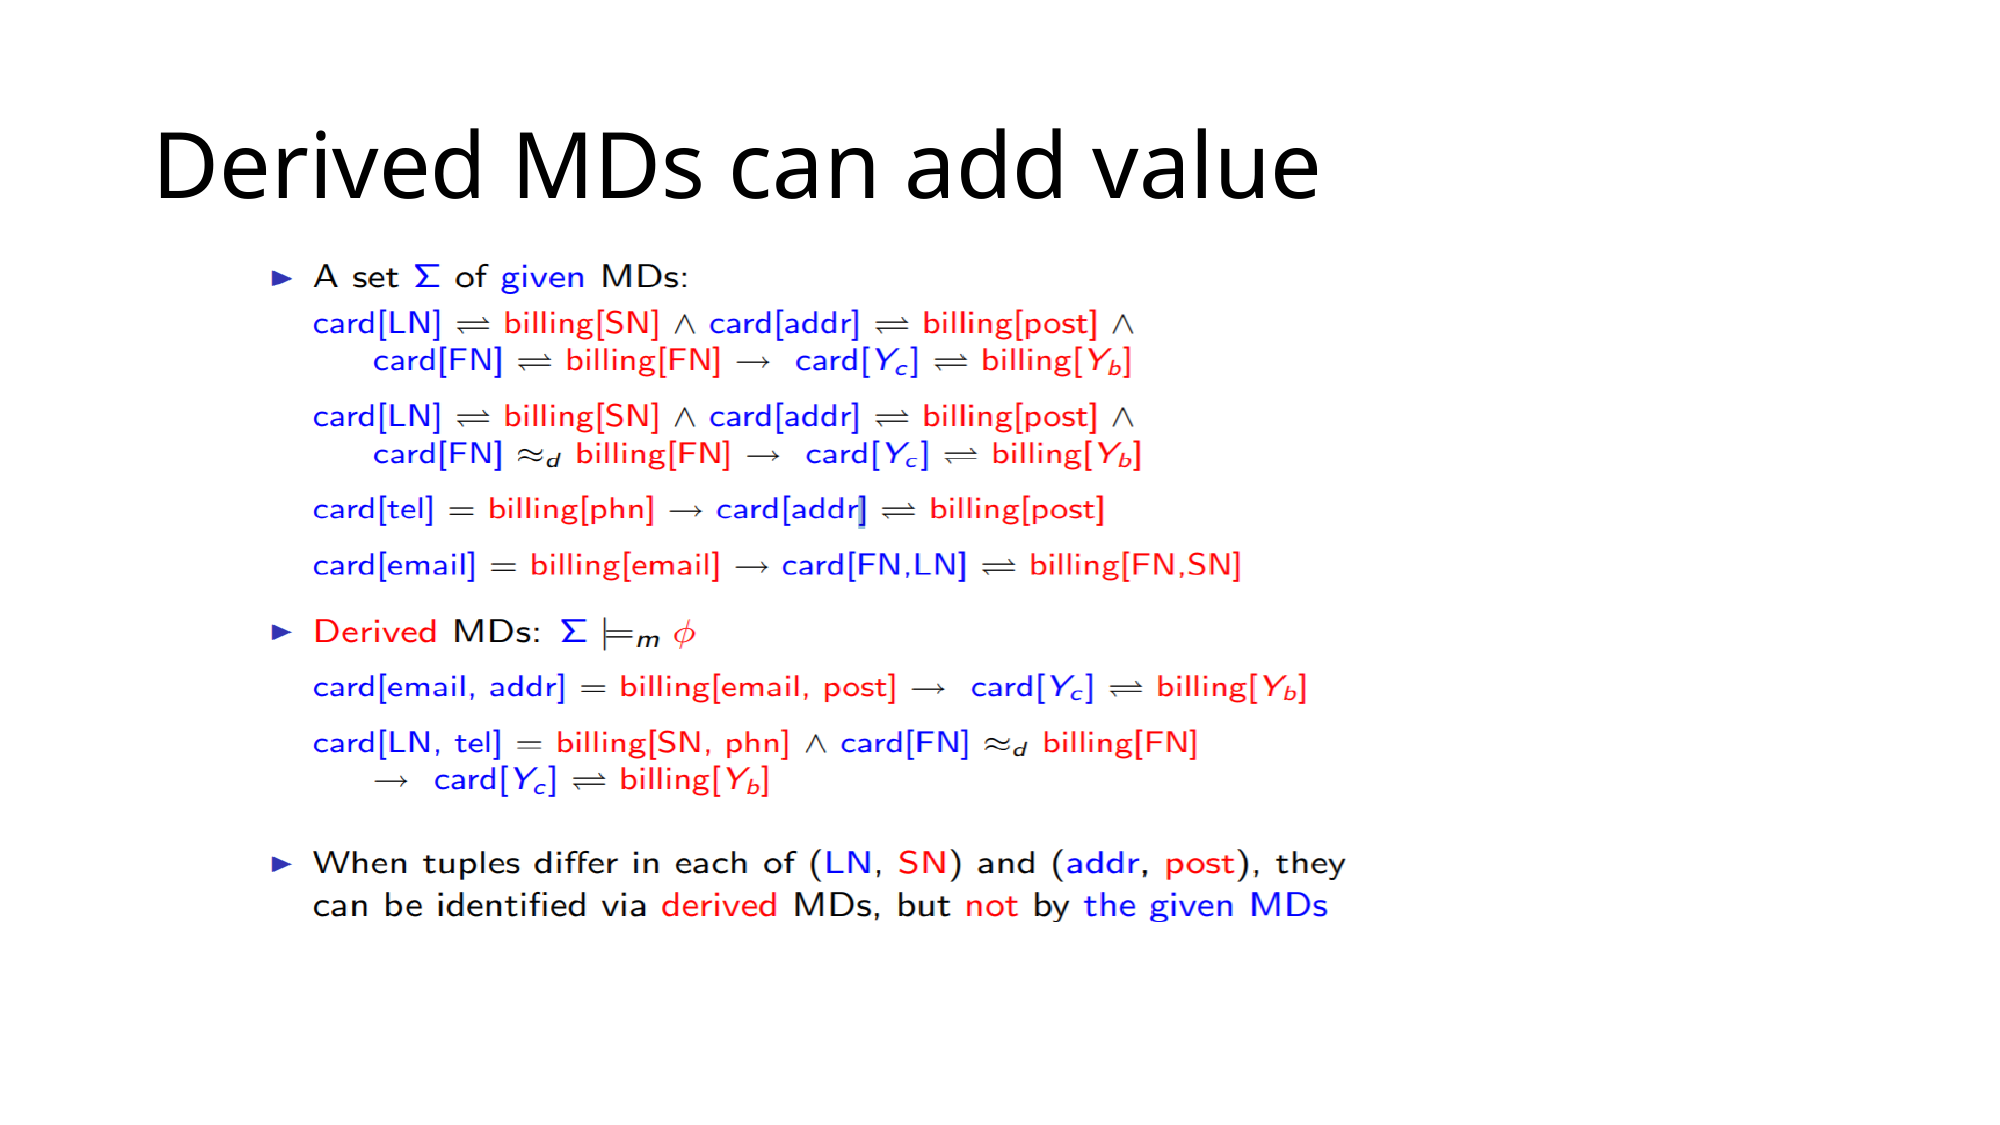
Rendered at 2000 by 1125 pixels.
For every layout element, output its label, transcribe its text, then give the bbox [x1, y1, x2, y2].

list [137, 227, 1450, 922]
title Derived MDs can add value [137, 59, 1862, 278]
